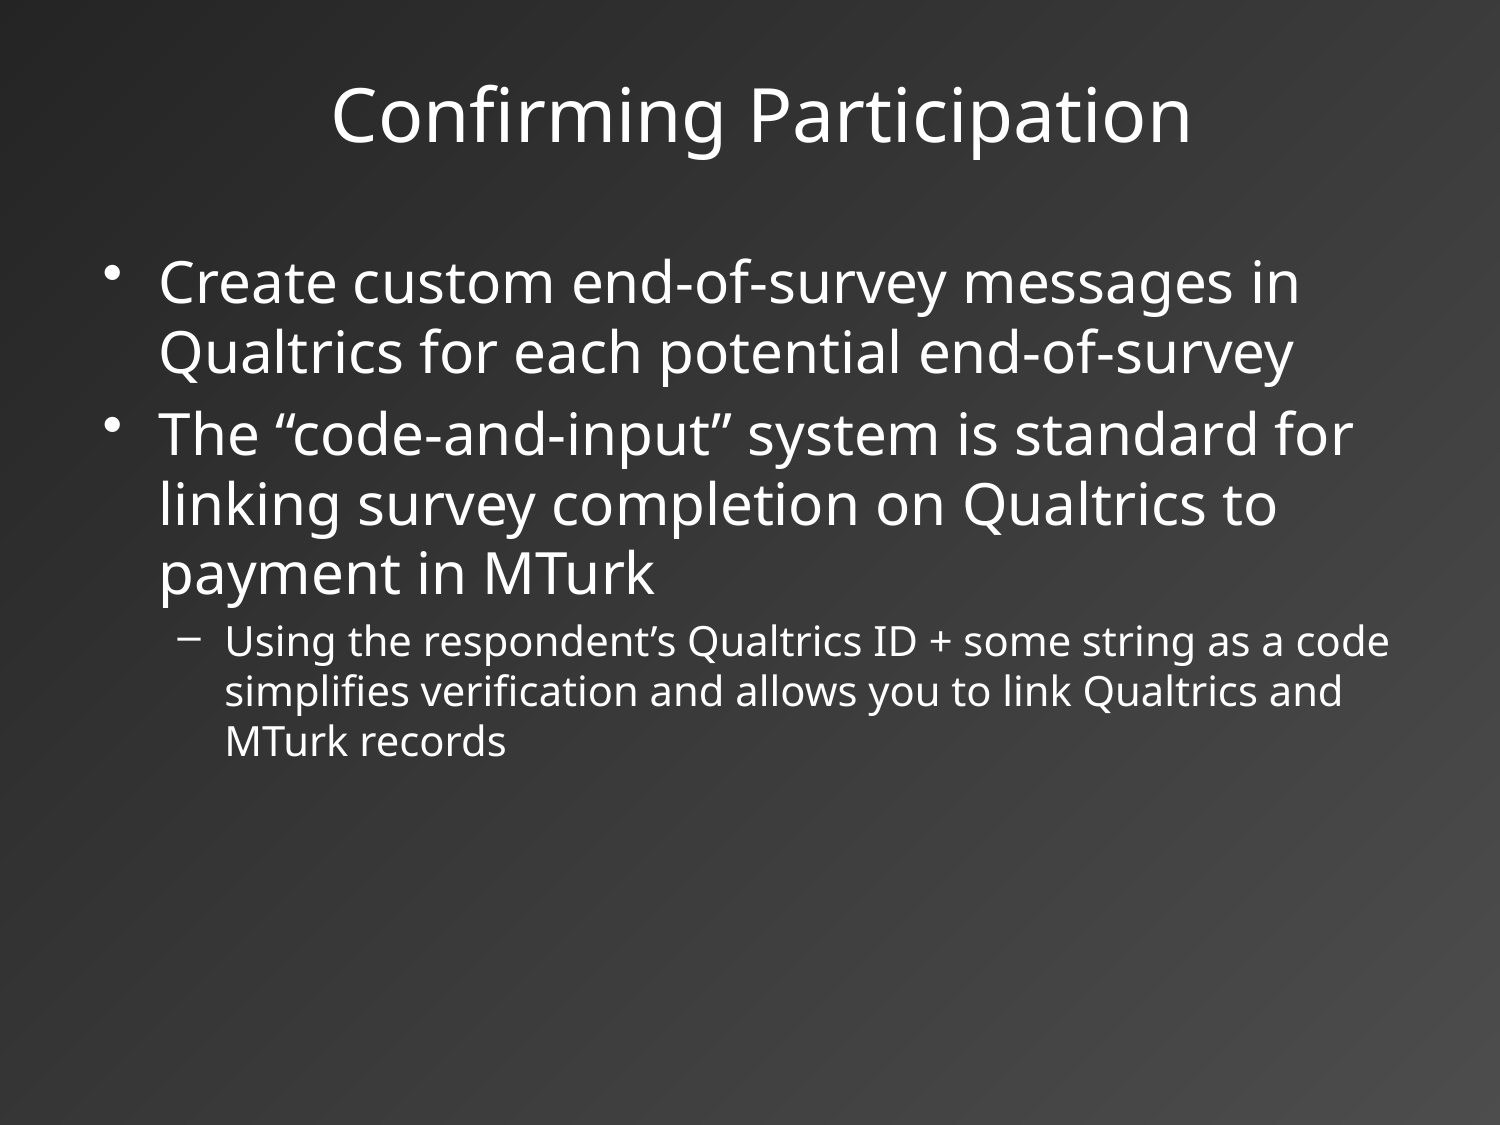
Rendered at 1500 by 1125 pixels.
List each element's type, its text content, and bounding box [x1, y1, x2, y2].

list Create custom end-of-survey messages in Qualtrics for each potential end-of-survey The “code-and-input” system is standard for linking survey completion on Qualtrics to payment in MTurk Using the respondent’s Qualtrics ID + some string as a code simplifies verification and allows you to link Qualtrics and MTurk records [87, 237, 1413, 976]
title Confirming Participation [124, 37, 1401, 188]
